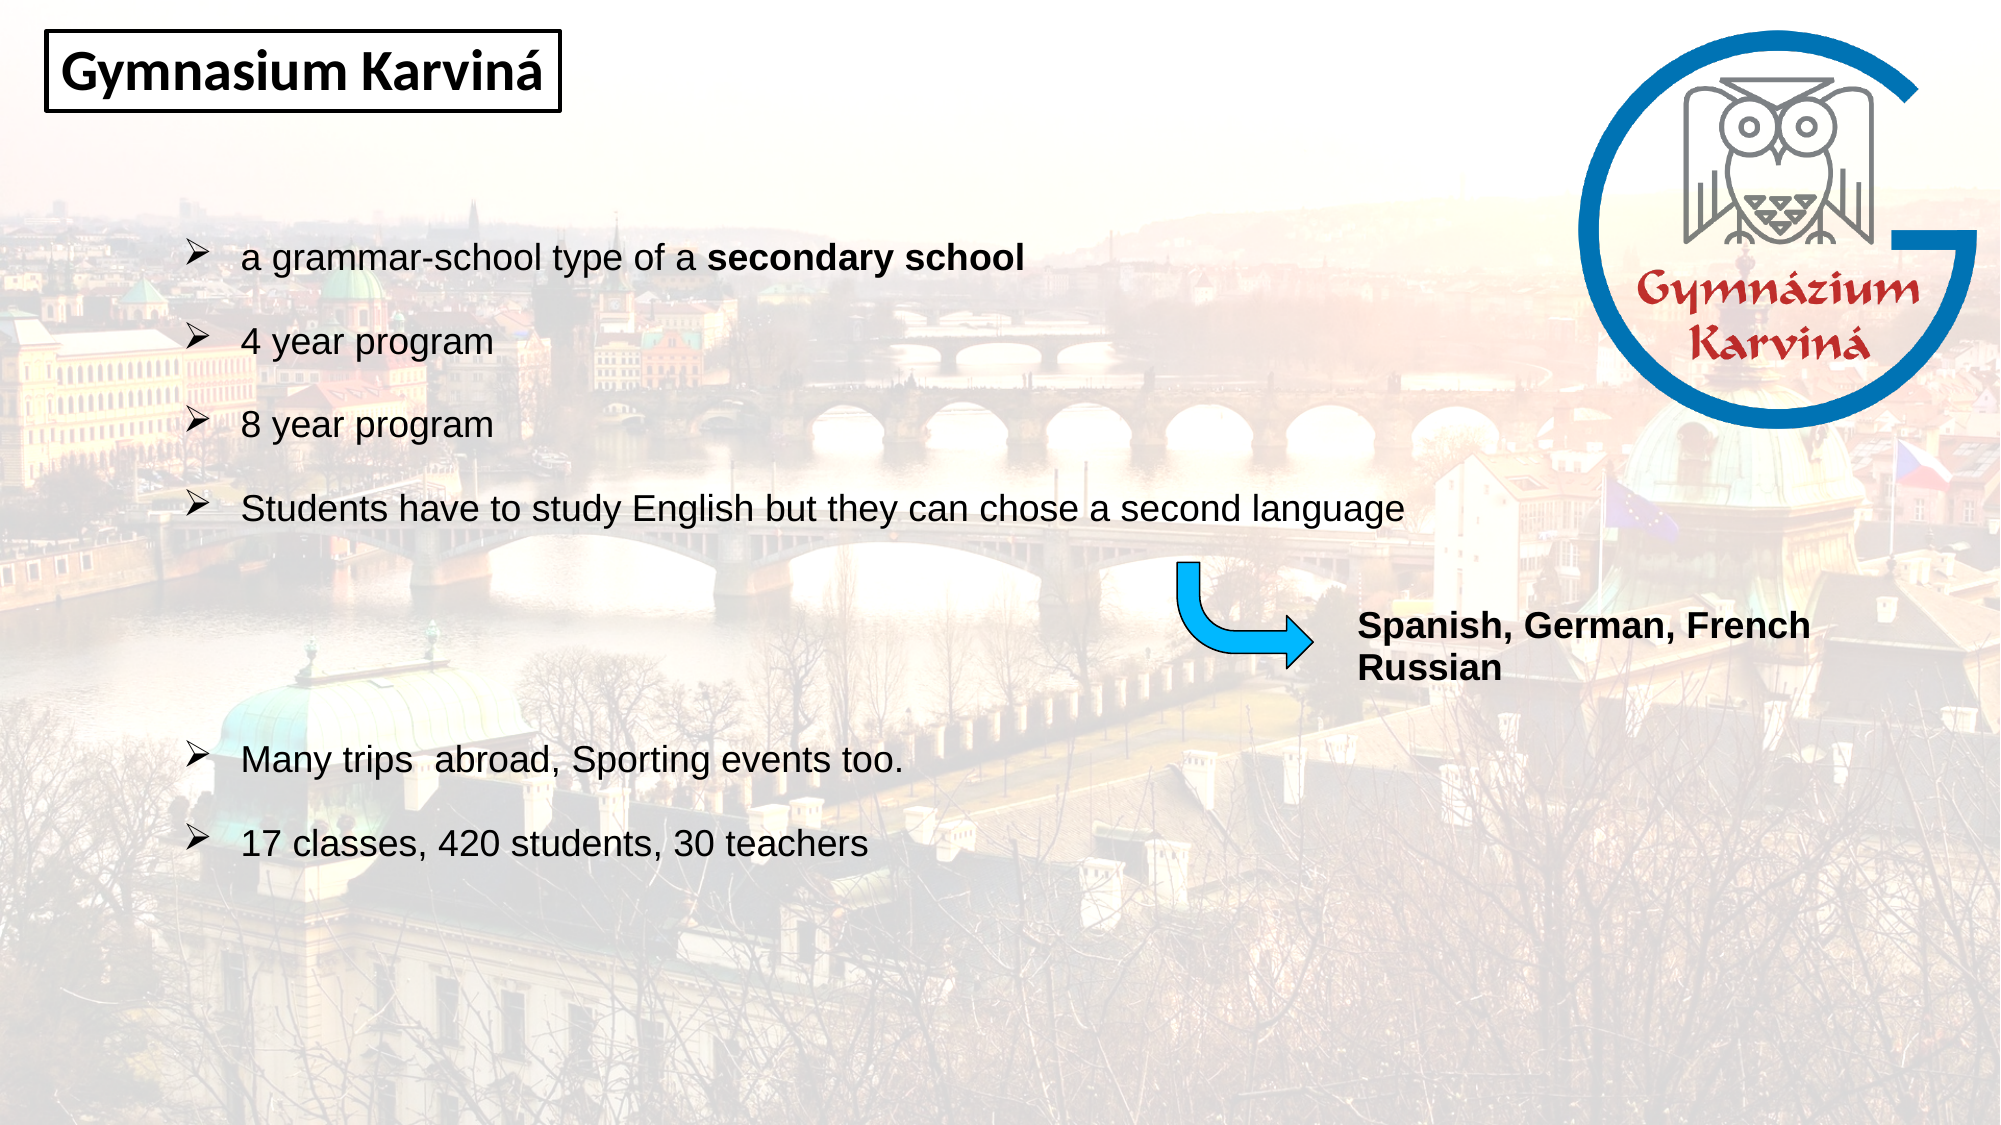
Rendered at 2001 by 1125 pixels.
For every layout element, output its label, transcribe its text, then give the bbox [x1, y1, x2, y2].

text_box a grammar-school type of a secondary school 4 year program 8 year program Students have to study English but they can chose a second language Many trips abroad, Sporting events too. 17 classes, 420 students, 30 teachers [168, 229, 1421, 998]
text_box Spanish, German, French Russian [1342, 597, 1918, 697]
picture [1578, 30, 1977, 430]
text_box [1177, 562, 1314, 669]
text_box Gymnasium Karviná [44, 29, 562, 113]
